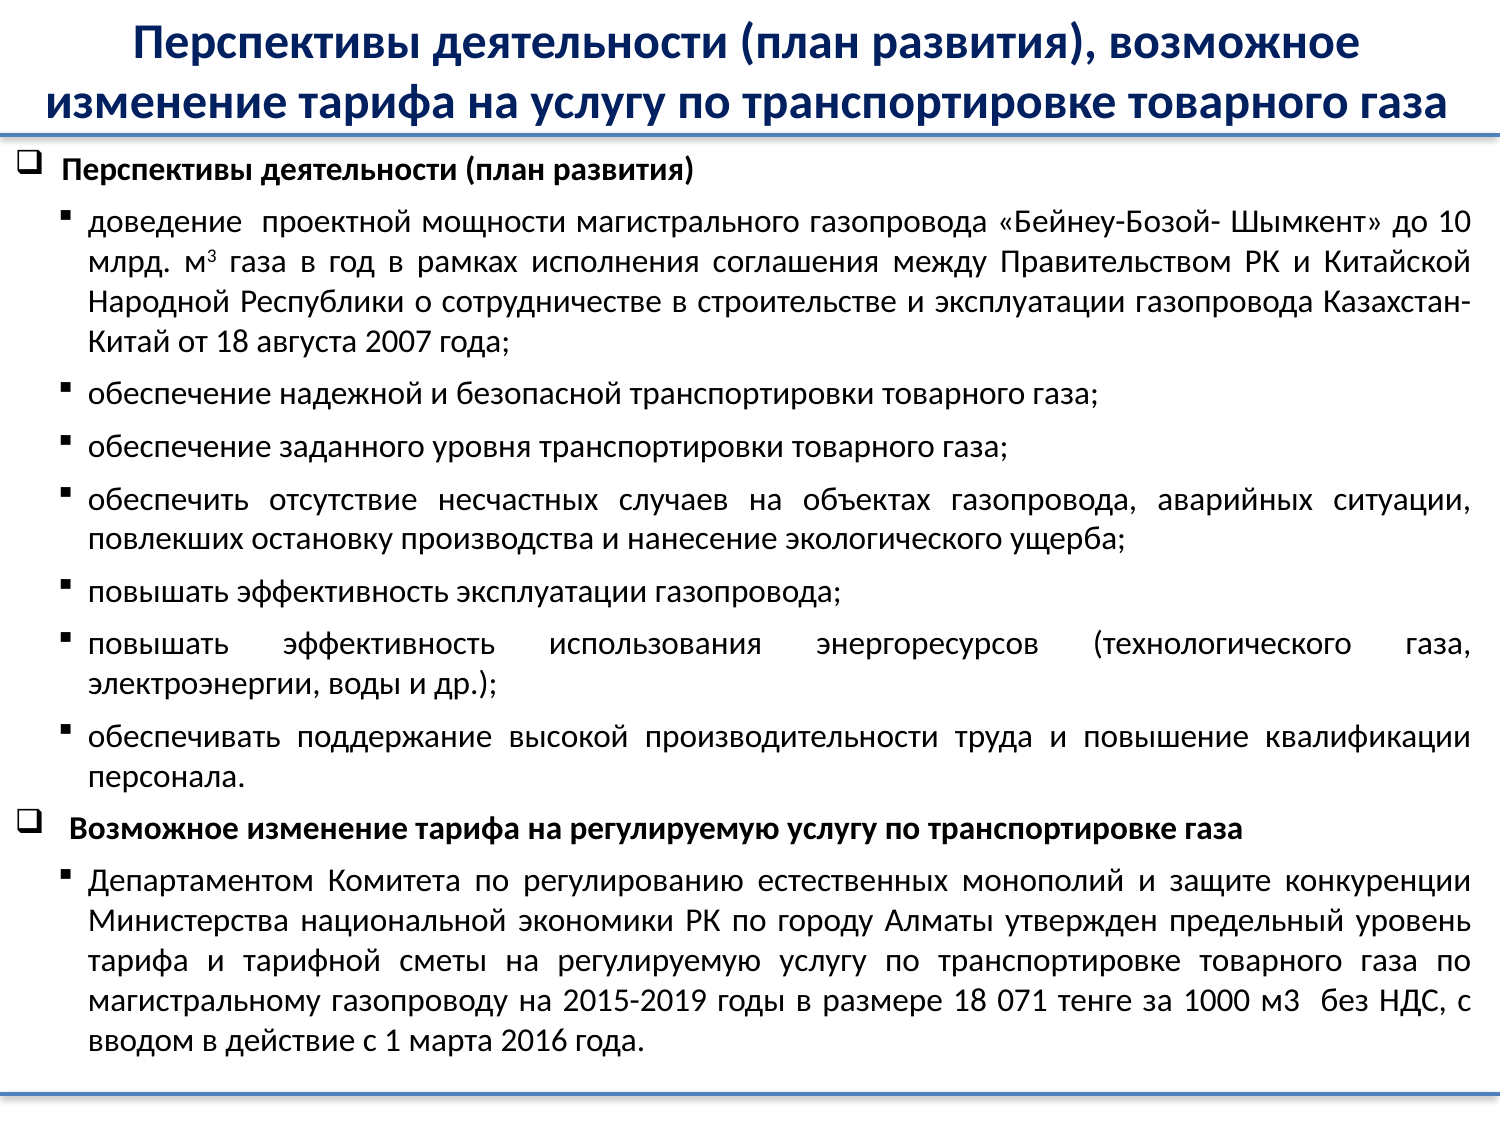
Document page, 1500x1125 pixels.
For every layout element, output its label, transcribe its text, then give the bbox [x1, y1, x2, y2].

title Перспективы деятельности (план развития), возможное изменение тарифа на услугу по транспортировке товарного газа [0, 3, 1494, 132]
text_box Перспективы деятельности (план развития) доведение проектной мощности магистрального газопровода «Бейнеу-Бозой- Шымкент» до 10 млрд. м3 газа в год в рамках исполнения соглашения между Правительством РК и Китайской Народной Республики о сотрудничестве в строительстве и эксплуатации газопровода Казахстан-Китай от 18 августа 2007 года; обеспечение надежной и безопасной транспортировки товарного газа; обеспечение заданного уровня транспортировки товарного газа; обеспечить отсутствие несчастных случаев на объектах газопровода, аварийных ситуации, повлекших остановку производства и нанесение экологического ущерба; повышать эффективность эксплуатации газопровода; повышать эффективность использования энергоресурсов (технологического газа, электроэнергии, воды и др.); обеспечивать поддержание высокой производительности труда и повышение квалификации персонала. Возможное изменение тарифа на регулируемую услугу по транспортировке газа Департаментом Комитета по регулированию естественных монополий и защите конкуренции Министерства национальной экономики РК по городу Алматы утвержден предельный уровень тарифа и тарифной сметы на регулируемую услугу по транспортировке товарного газа по магистральному газопроводу на 2015-2019 годы в размере 18 071 тенге за 1000 м3 без НДС, с вводом в действие с 1 марта 2016 года. [0, 144, 1488, 1066]
